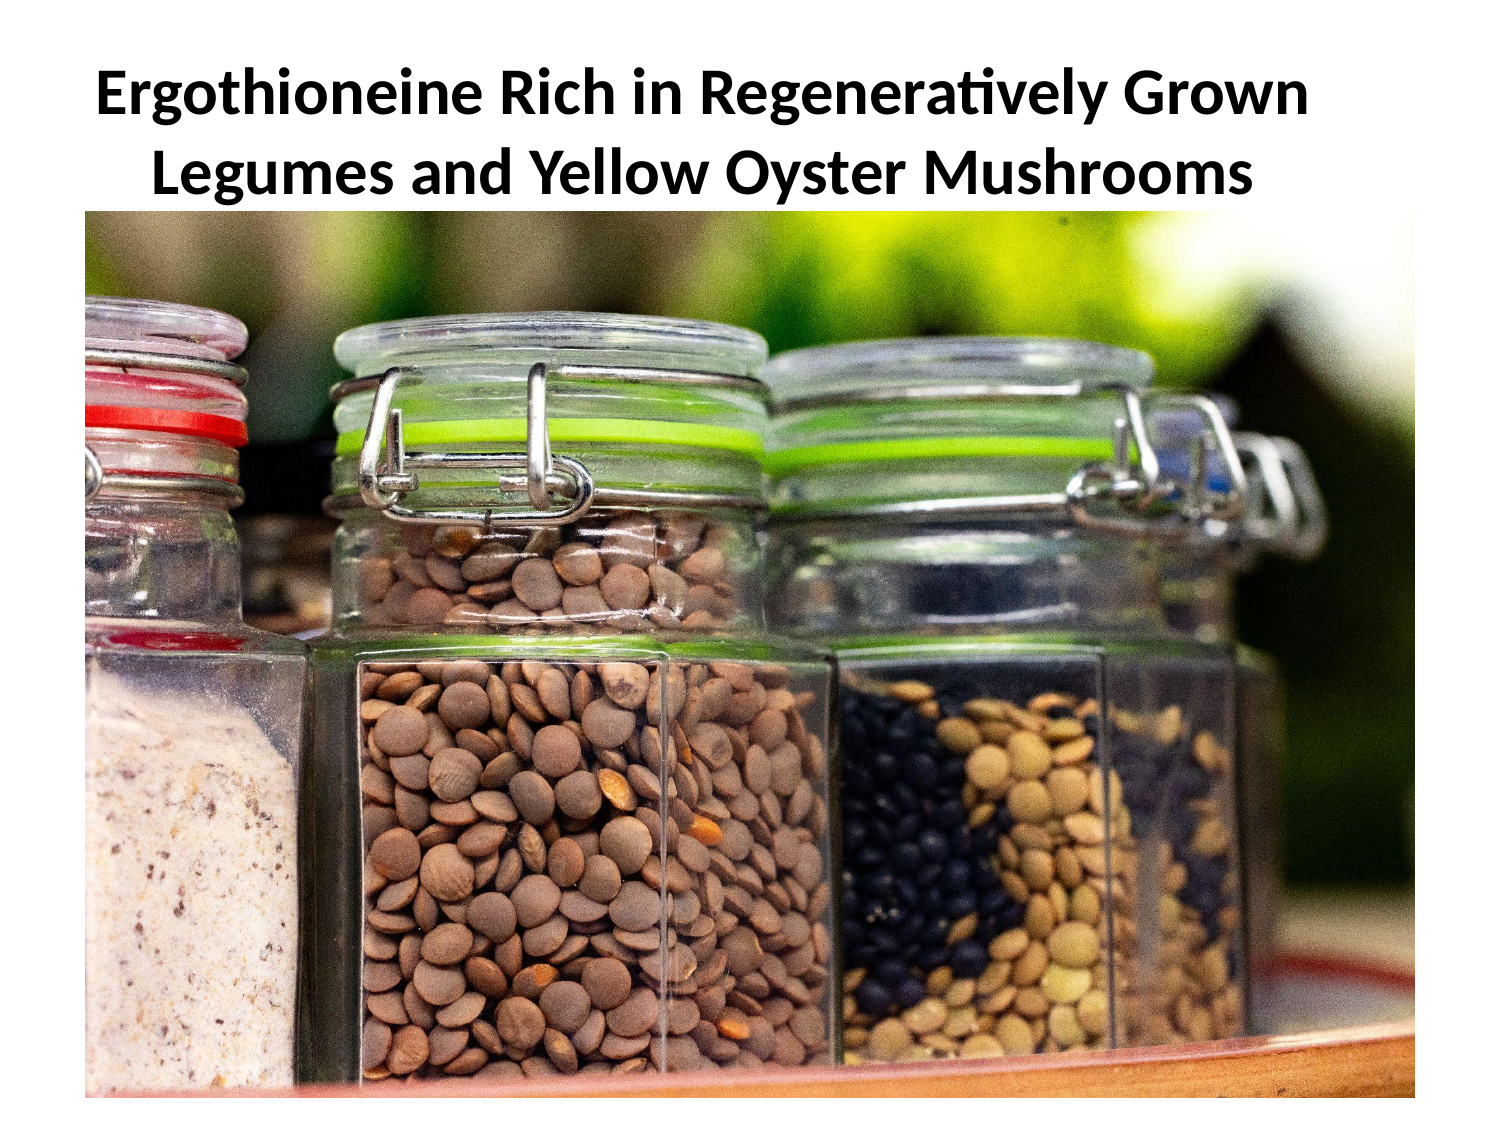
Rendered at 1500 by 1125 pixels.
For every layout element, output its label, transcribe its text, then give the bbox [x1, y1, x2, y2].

text_box Ergothioneine Rich in Regeneratively Grown Legumes and Yellow Oyster Mushrooms [11, 32, 1395, 152]
picture [85, 211, 1415, 1098]
